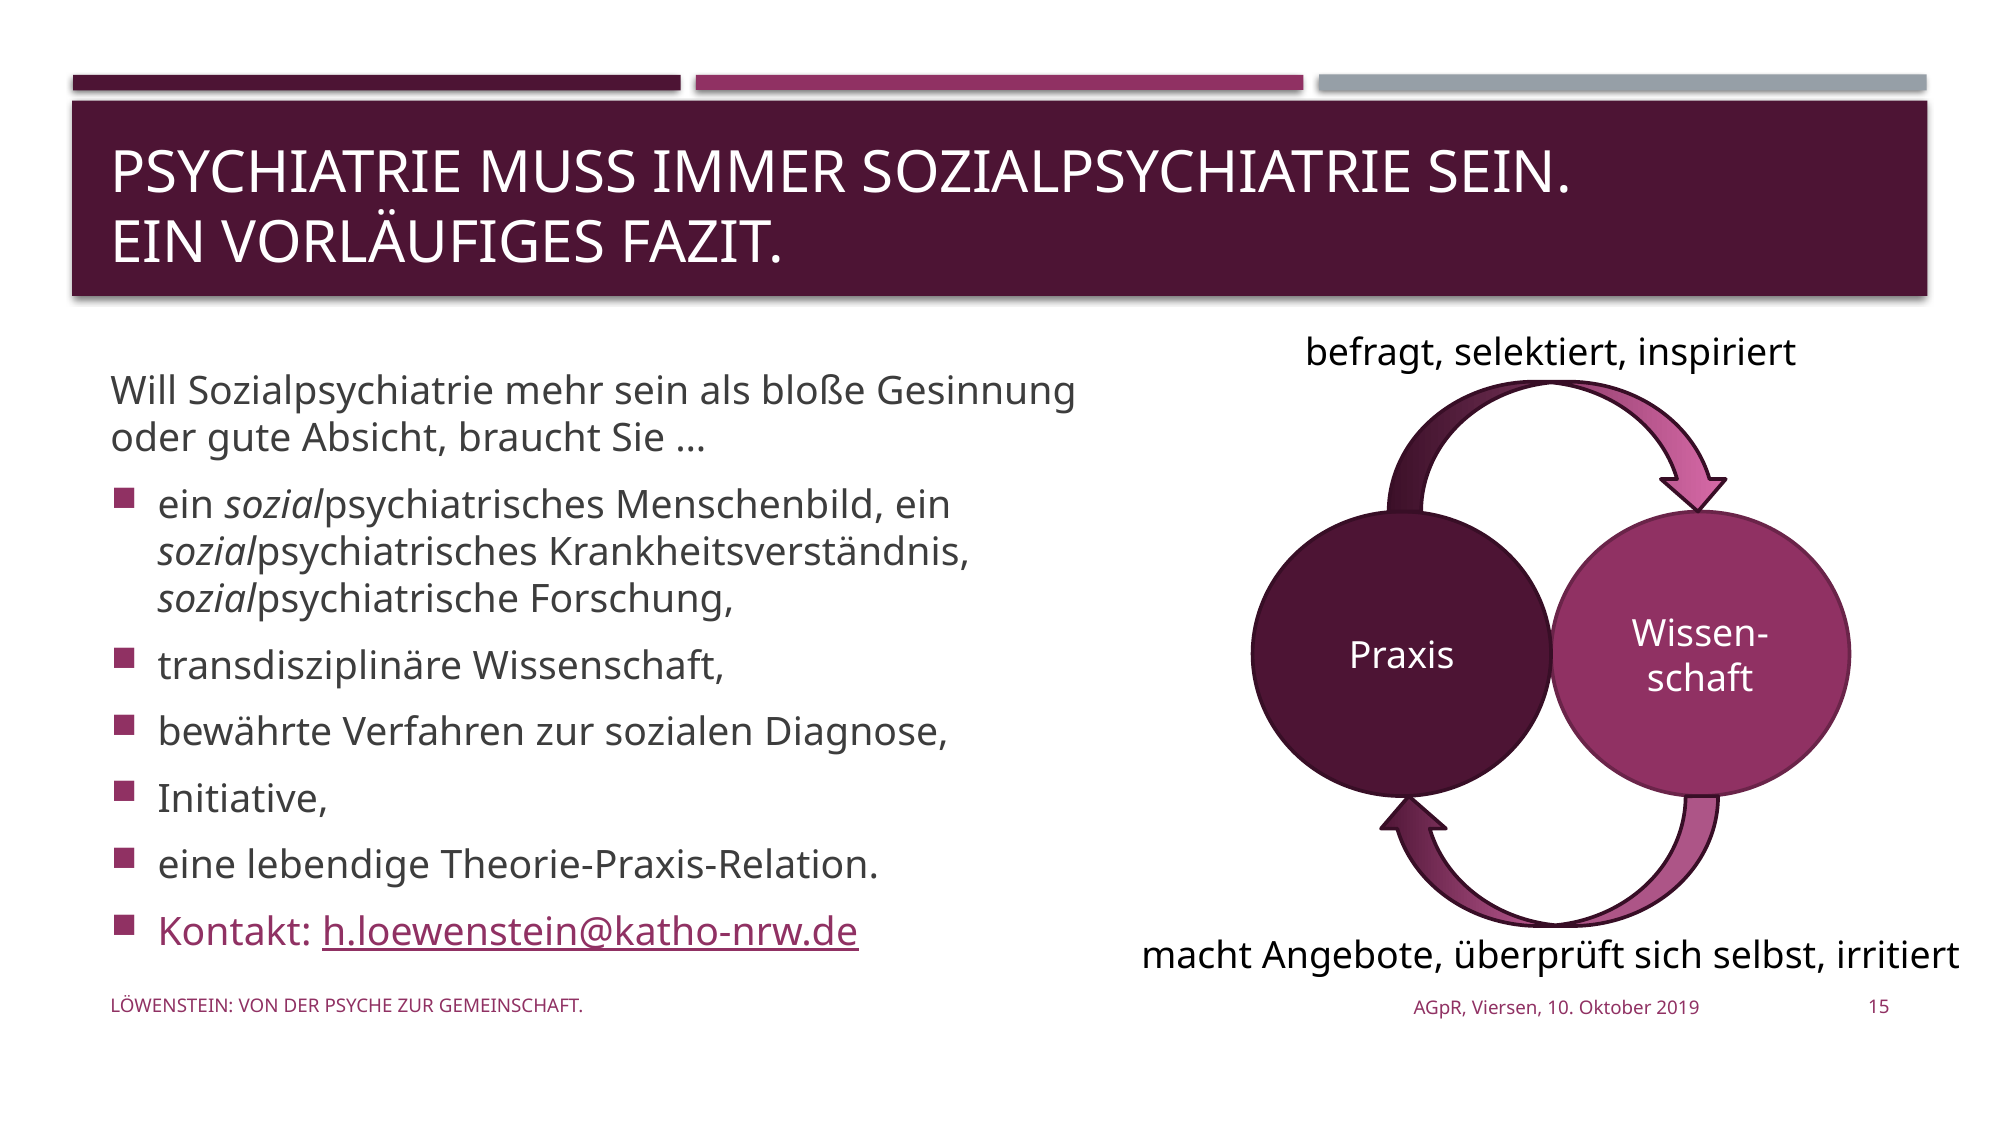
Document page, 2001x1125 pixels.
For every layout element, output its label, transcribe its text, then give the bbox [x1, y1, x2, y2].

text_box [1386, 426, 1460, 514]
text_box [1642, 426, 1728, 514]
text_box Praxis [1250, 510, 1553, 798]
list Will Sozialpsychiatrie mehr sein als bloße Gesinnung oder gute Absicht, braucht Sie … ein sozialpsychiatrisches Menschenbild, ein sozialpsychiatrisches Krankheitsverständnis, sozialpsychiatrische Forschung, transdisziplinäre Wissenschaft, bewährte Verfahren zur sozialen Diagnose, Initiative, eine lebendige Theorie-Praxis-Relation. Kontakt: h.loewenstein@katho-nrw.de [95, 357, 1154, 962]
text_box [1559, 794, 1720, 923]
text_box macht Angebote, überprüft sich selbst, irritiert [1099, 923, 2000, 984]
text_box Wissen-schaft [1551, 509, 1852, 797]
slide_number AGpR, Viersen, 10. Oktober 2019 [1247, 977, 1715, 1037]
title Psychiatrie muss immer Sozialpsychiatrie sein. Ein vorläufiges Fazit. [95, 115, 1905, 282]
slide_number 15 [1732, 977, 1905, 1037]
footer Löwenstein: Von der Psyche zur Gemeinschaft. [95, 976, 1230, 1037]
text_box befragt, selektiert, inspiriert [1252, 320, 1850, 426]
text_box [1379, 794, 1552, 923]
